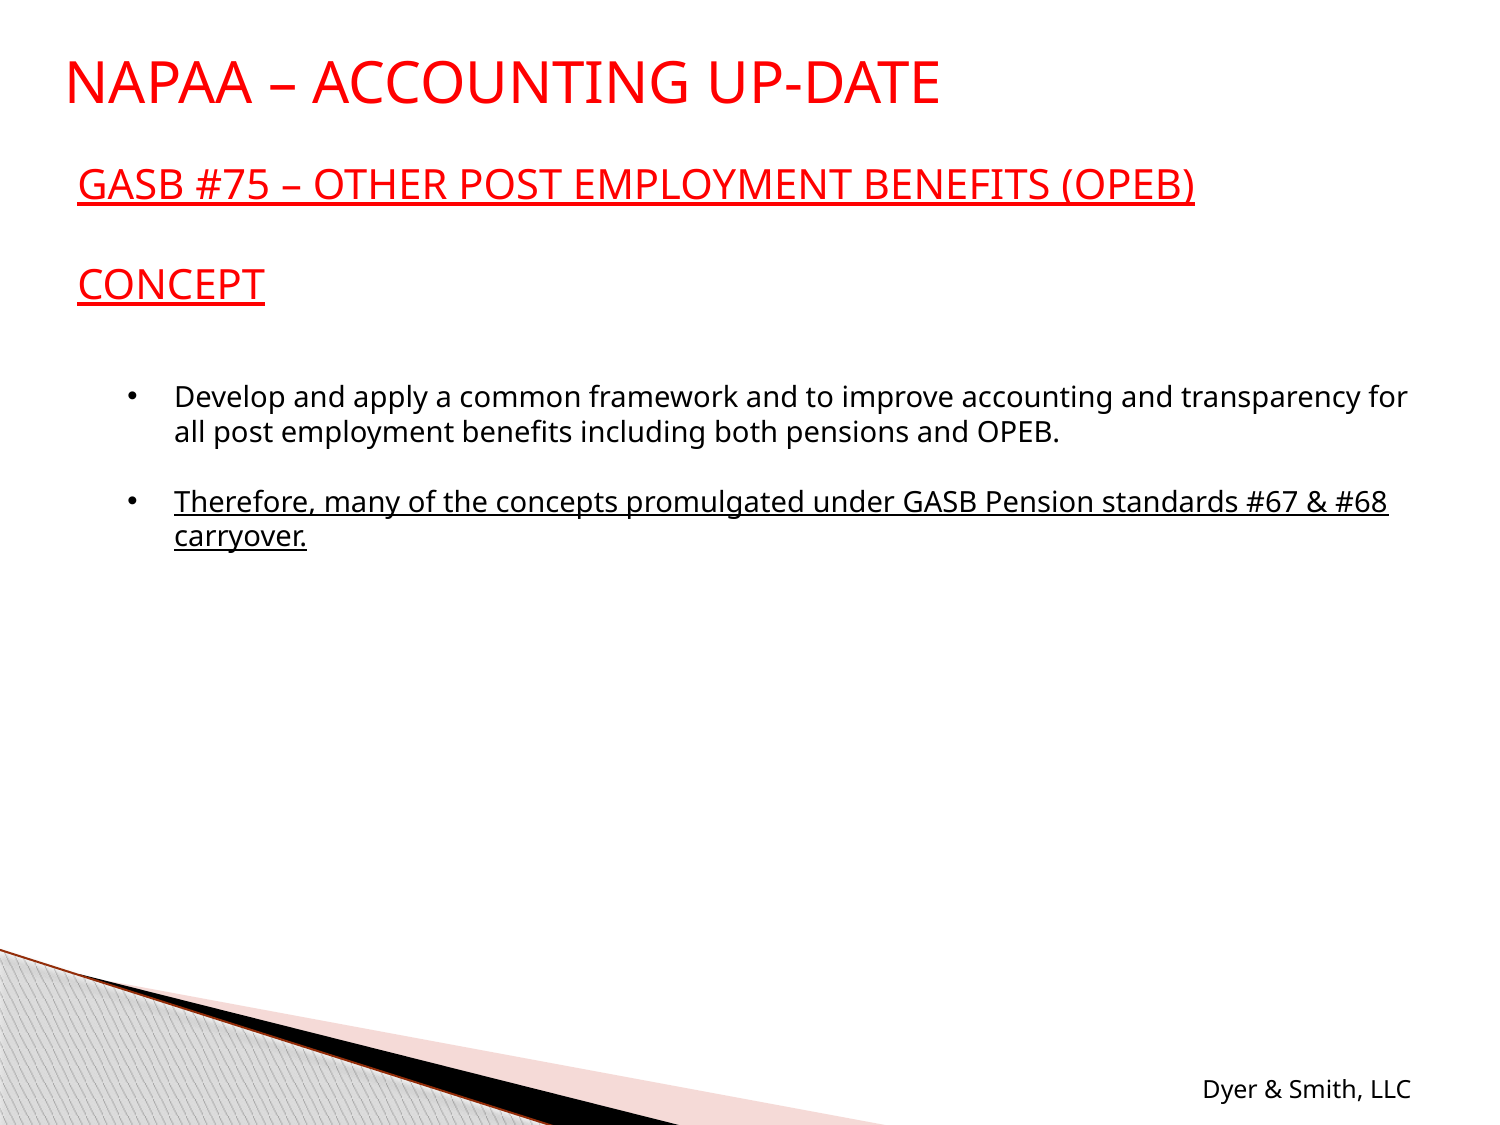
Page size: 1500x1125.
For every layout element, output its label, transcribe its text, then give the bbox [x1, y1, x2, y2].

text_box NAPAA – ACCOUNTING UP-DATE [49, 37, 1113, 123]
text_box GASB #75 – OTHER POST EMPLOYMENT BENEFITS (OPEB) CONCEPT [62, 149, 1450, 315]
text_box Develop and apply a common framework and to improve accounting and transparency for all post employment benefits including both pensions and OPEB. Therefore, many of the concepts promulgated under GASB Pension standards #67 & #68 carryover. [112, 370, 1425, 561]
footer Dyer & Smith, LLC [1114, 1051, 1500, 1112]
